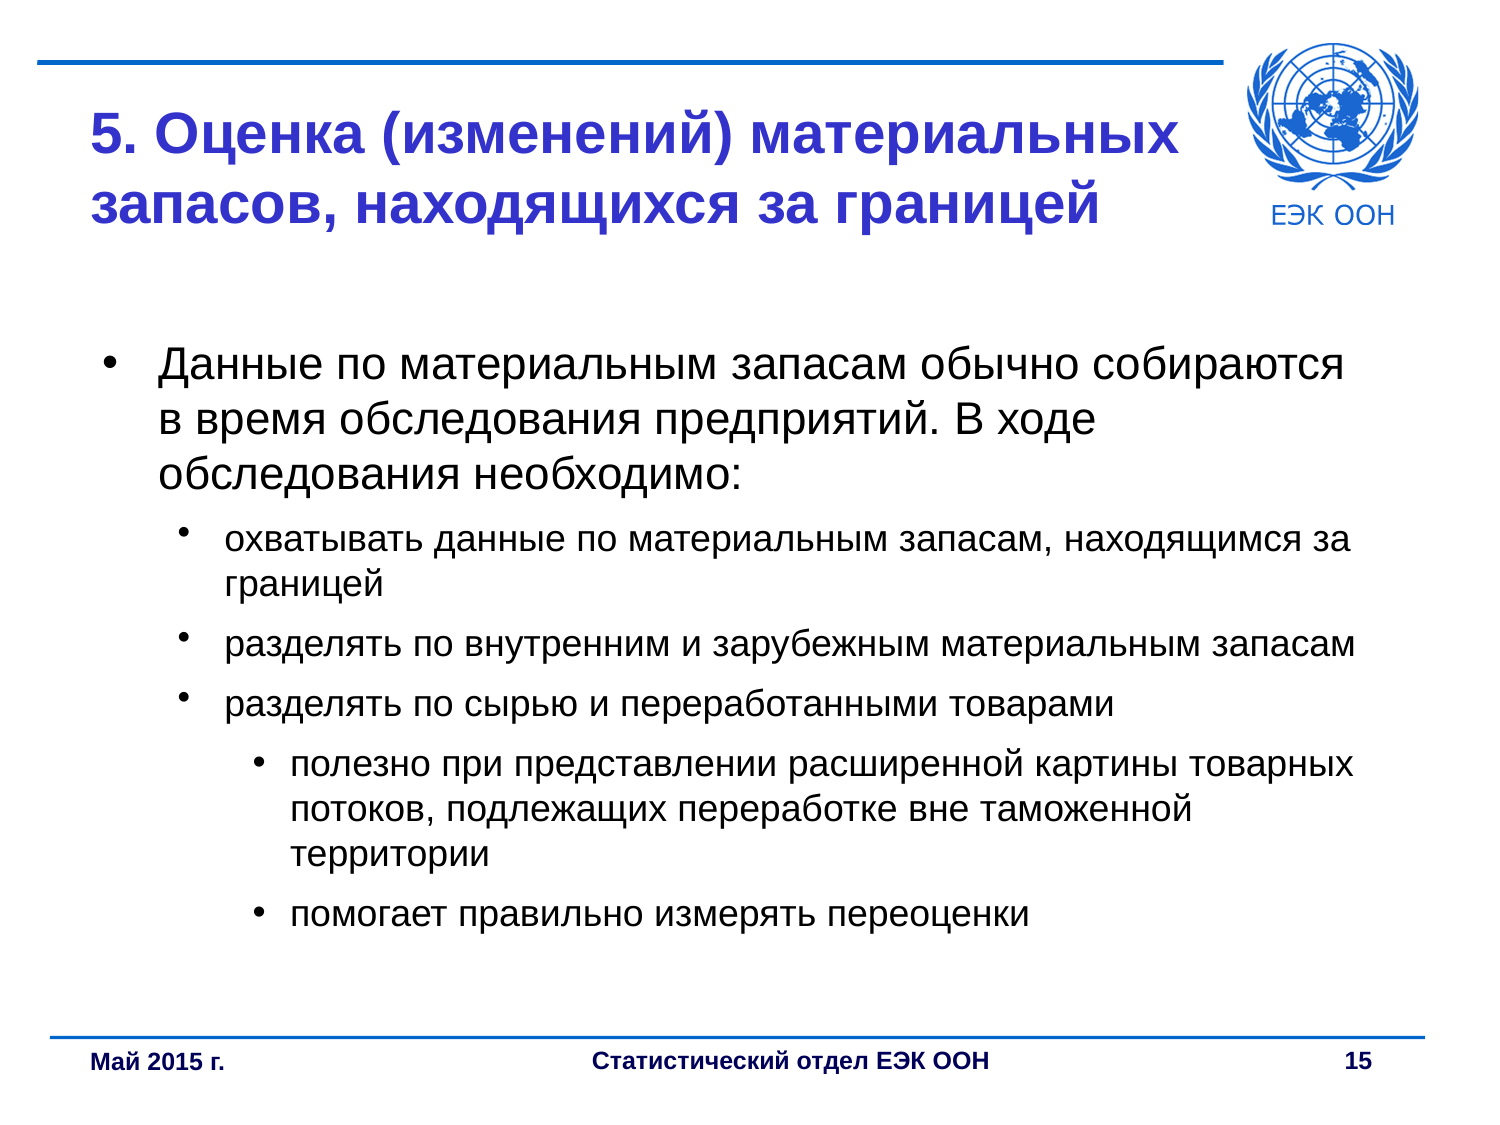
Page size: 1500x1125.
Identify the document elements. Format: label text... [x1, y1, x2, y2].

picture [1246, 42, 1419, 226]
list Данные по материальным запасам обычно собираются в время обследования предприятий. В ходе обследования необходимо: охватывать данные по материальным запасам, находящимся за границей разделять по внутренним и зарубежным материальным запасам разделять по сырью и переработанными товарами полезно при представлении расширенной картины товарных потоков, подлежащих переработке вне таможенной территории помогает правильно измерять переоценки [87, 326, 1388, 964]
slide_number Май 2015 г. [74, 1037, 388, 1113]
title 5. Оценка (изменений) материальных запасов, находящихся за границей [75, 87, 1238, 244]
